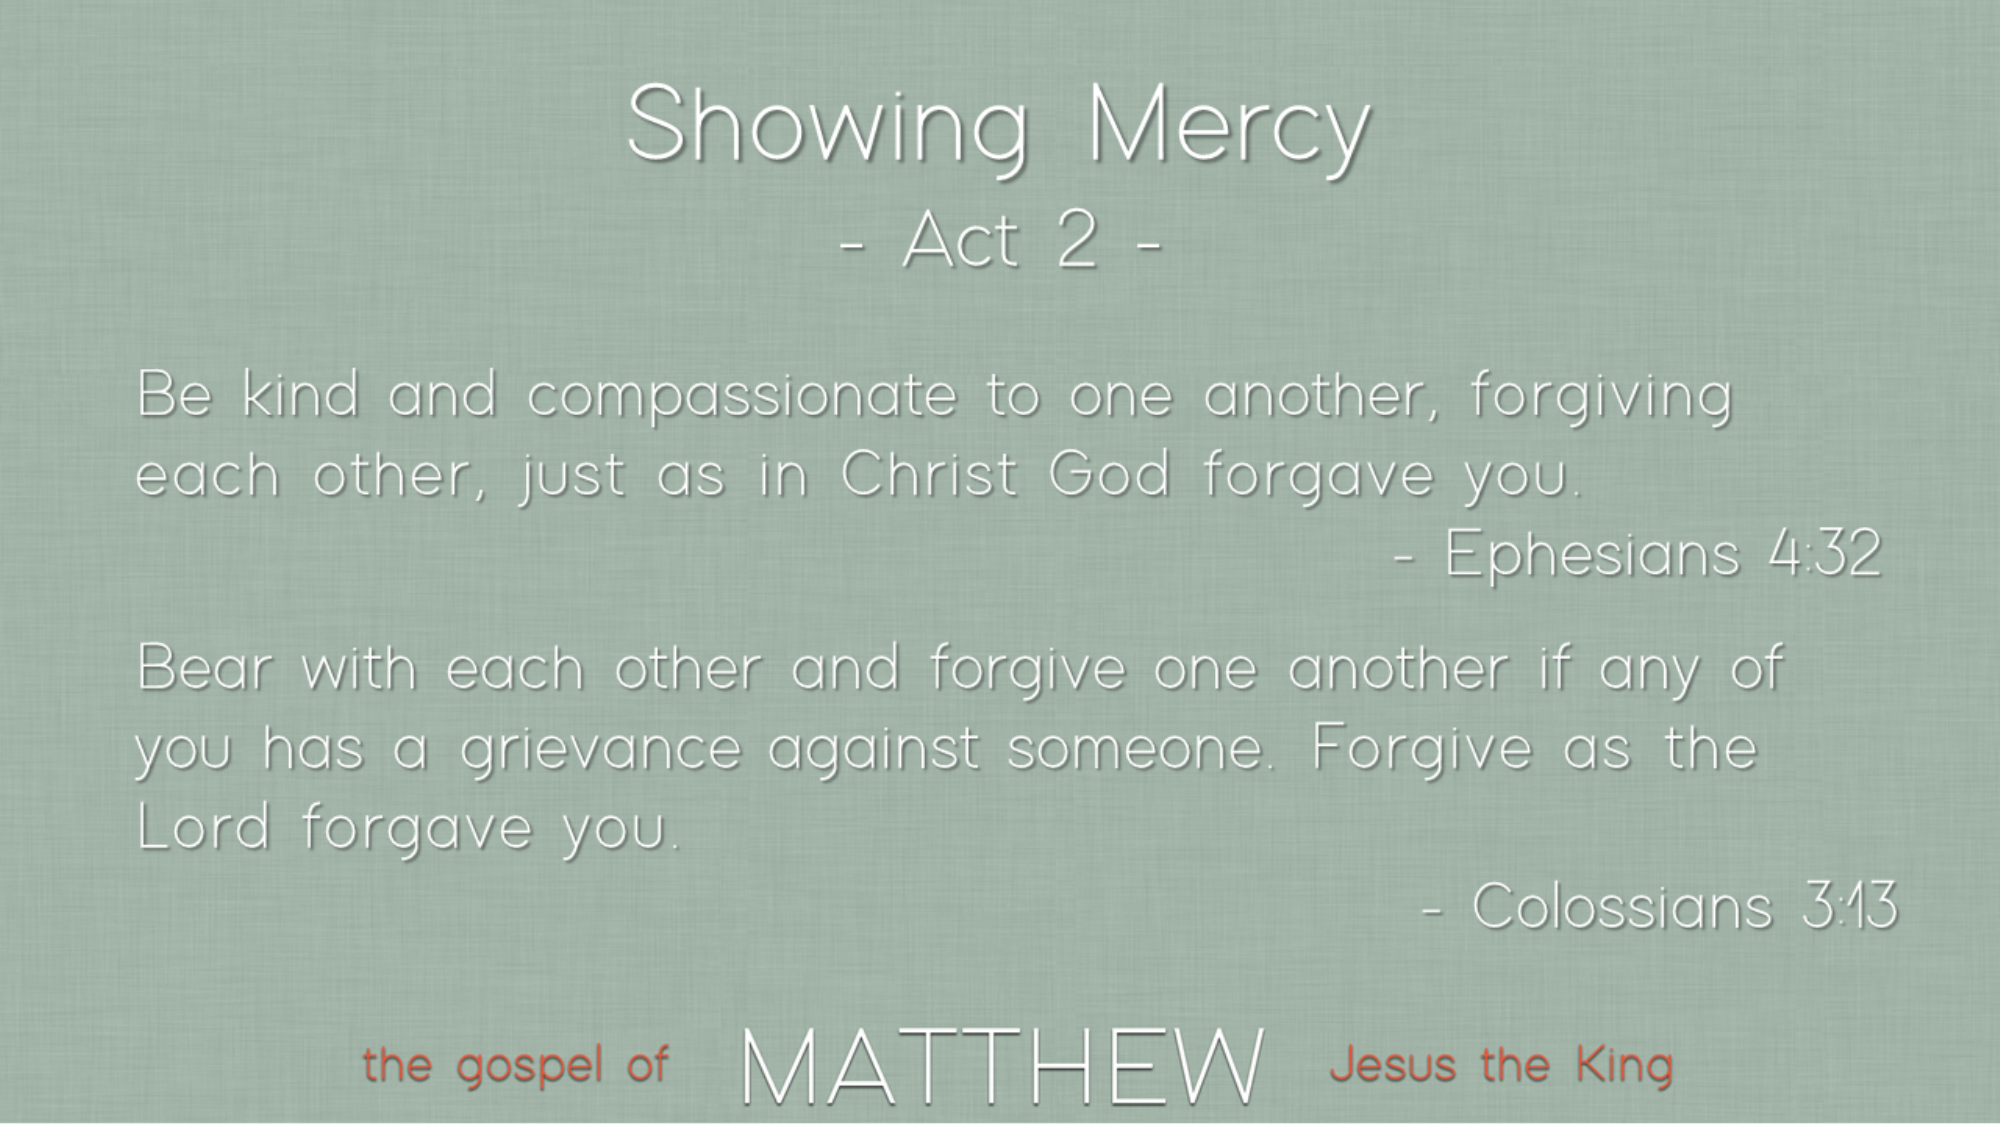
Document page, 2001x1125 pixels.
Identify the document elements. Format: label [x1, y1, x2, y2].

list [0, 0, 2000, 1125]
